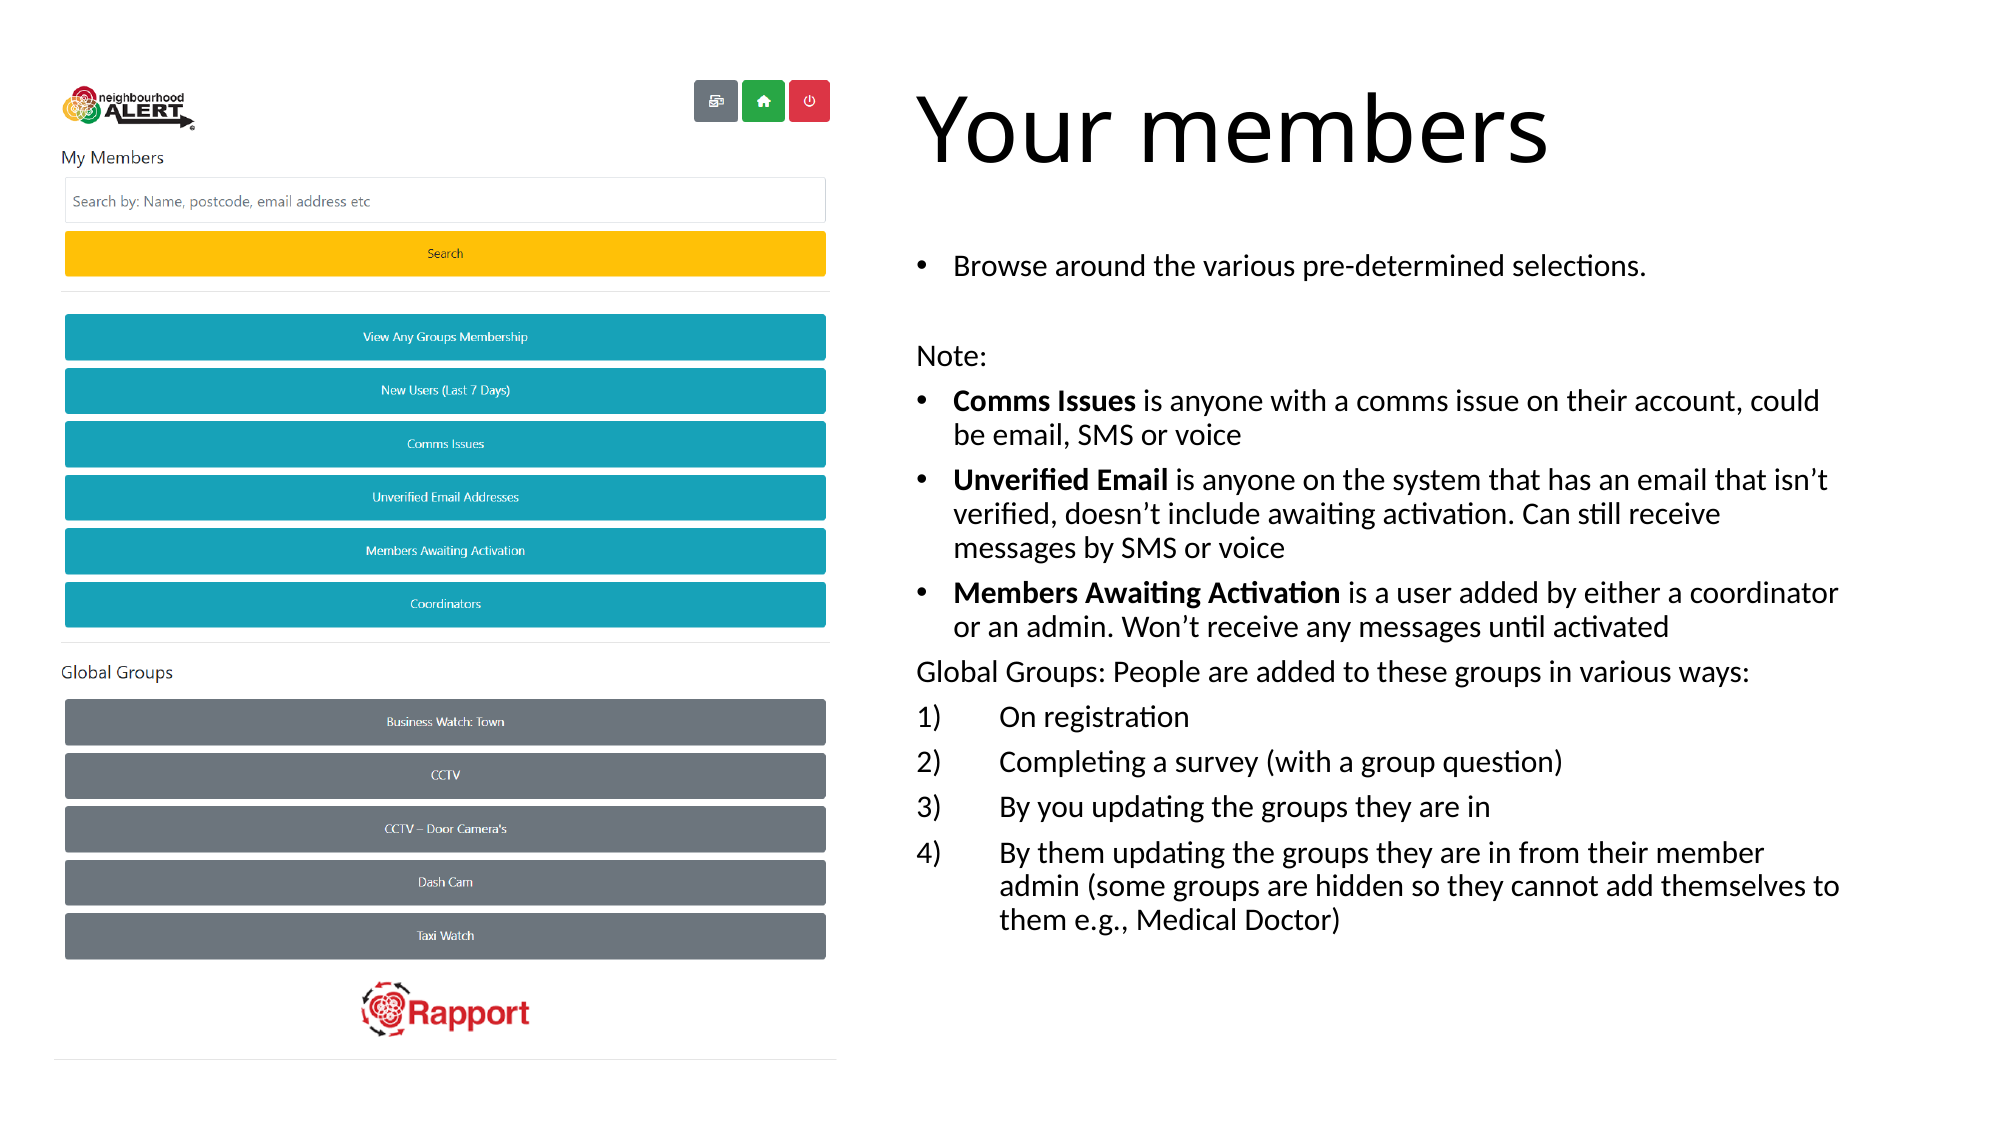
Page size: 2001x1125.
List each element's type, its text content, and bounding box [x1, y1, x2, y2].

list Browse around the various pre-determined selections. Note: Comms Issues is anyone with a comms issue on their account, could be email, SMS or voice Unverified Email is anyone on the system that has an email that isn’t verified, doesn’t include awaiting activation. Can still receive messages by SMS or voice Members Awaiting Activation is a user added by either a coordinator or an admin. Won’t receive any messages until activated Global Groups: People are added to these groups in various ways: On registration Completing a survey (with a group question) By you updating the groups they are in By them updating the groups they are in from their member admin (some groups are hidden so they cannot add themselves to them e.g., Medical Doctor) [901, 241, 1863, 956]
title Your members [901, 59, 1863, 205]
picture [54, 74, 839, 1066]
